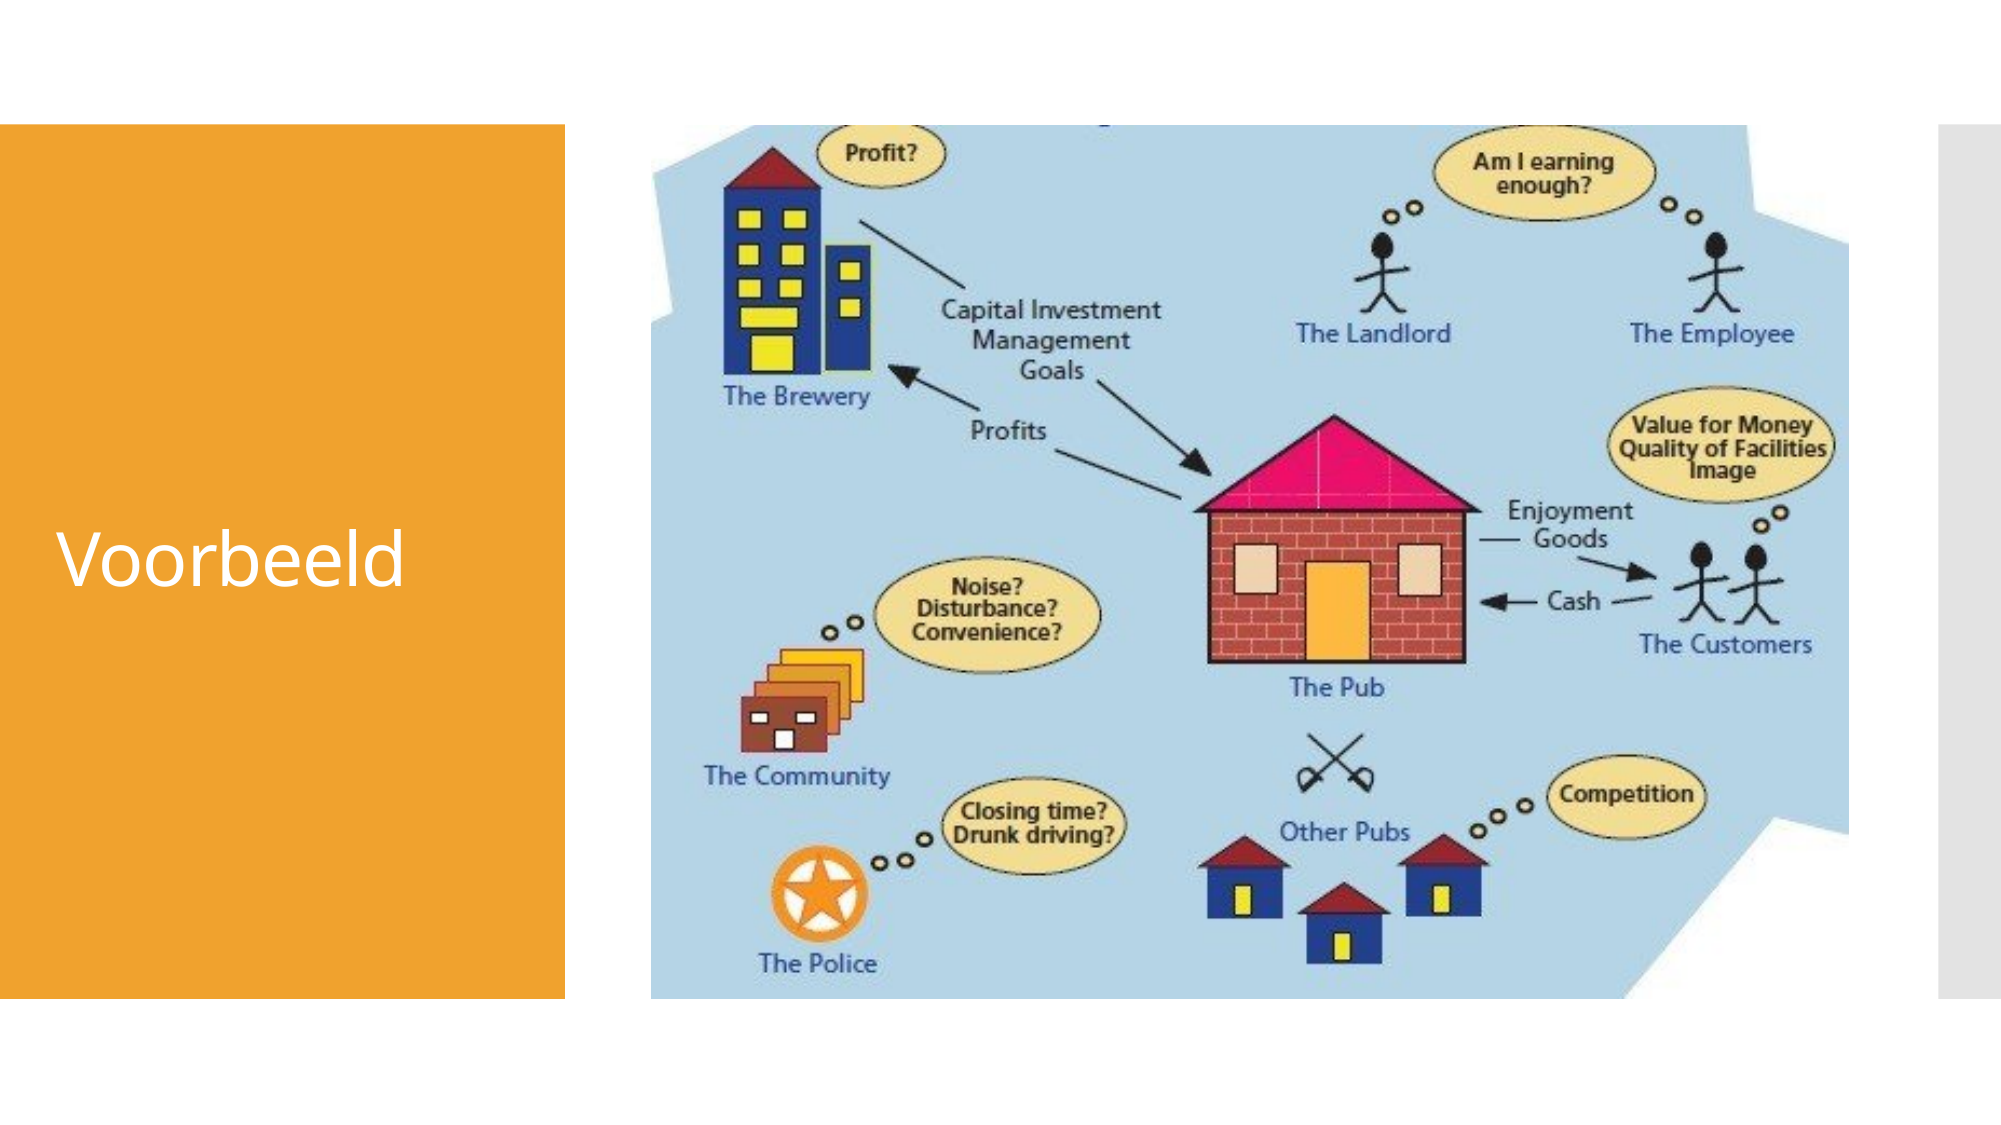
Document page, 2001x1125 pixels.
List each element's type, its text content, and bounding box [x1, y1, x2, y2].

picture [651, 124, 1849, 999]
title Voorbeeld [41, 184, 525, 940]
